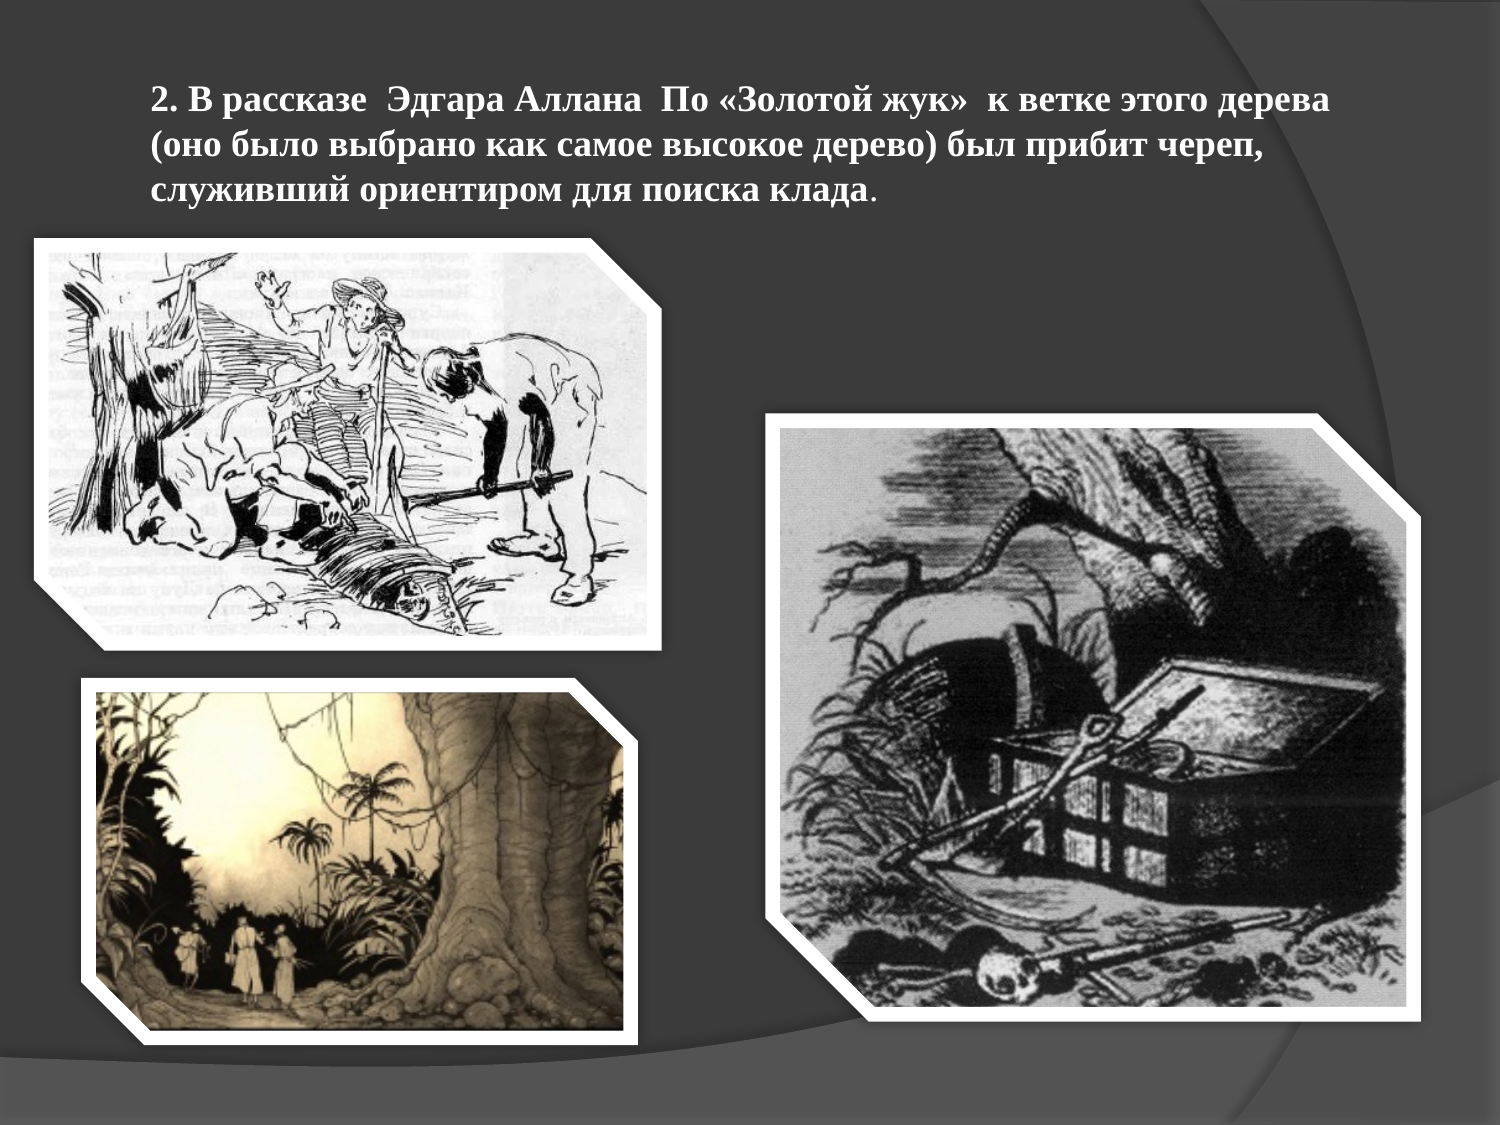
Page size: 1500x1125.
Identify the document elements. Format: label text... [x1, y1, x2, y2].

picture [772, 420, 1414, 1015]
picture [40, 245, 655, 644]
picture [88, 684, 631, 1039]
text_box 2. В рассказе Эдгара Аллана По «Золотой жук» к ветке этого дерева (оно было выбрано как самое высокое дерево) был прибит череп, служивший ориентиром для поиска клада. [135, 66, 1400, 217]
